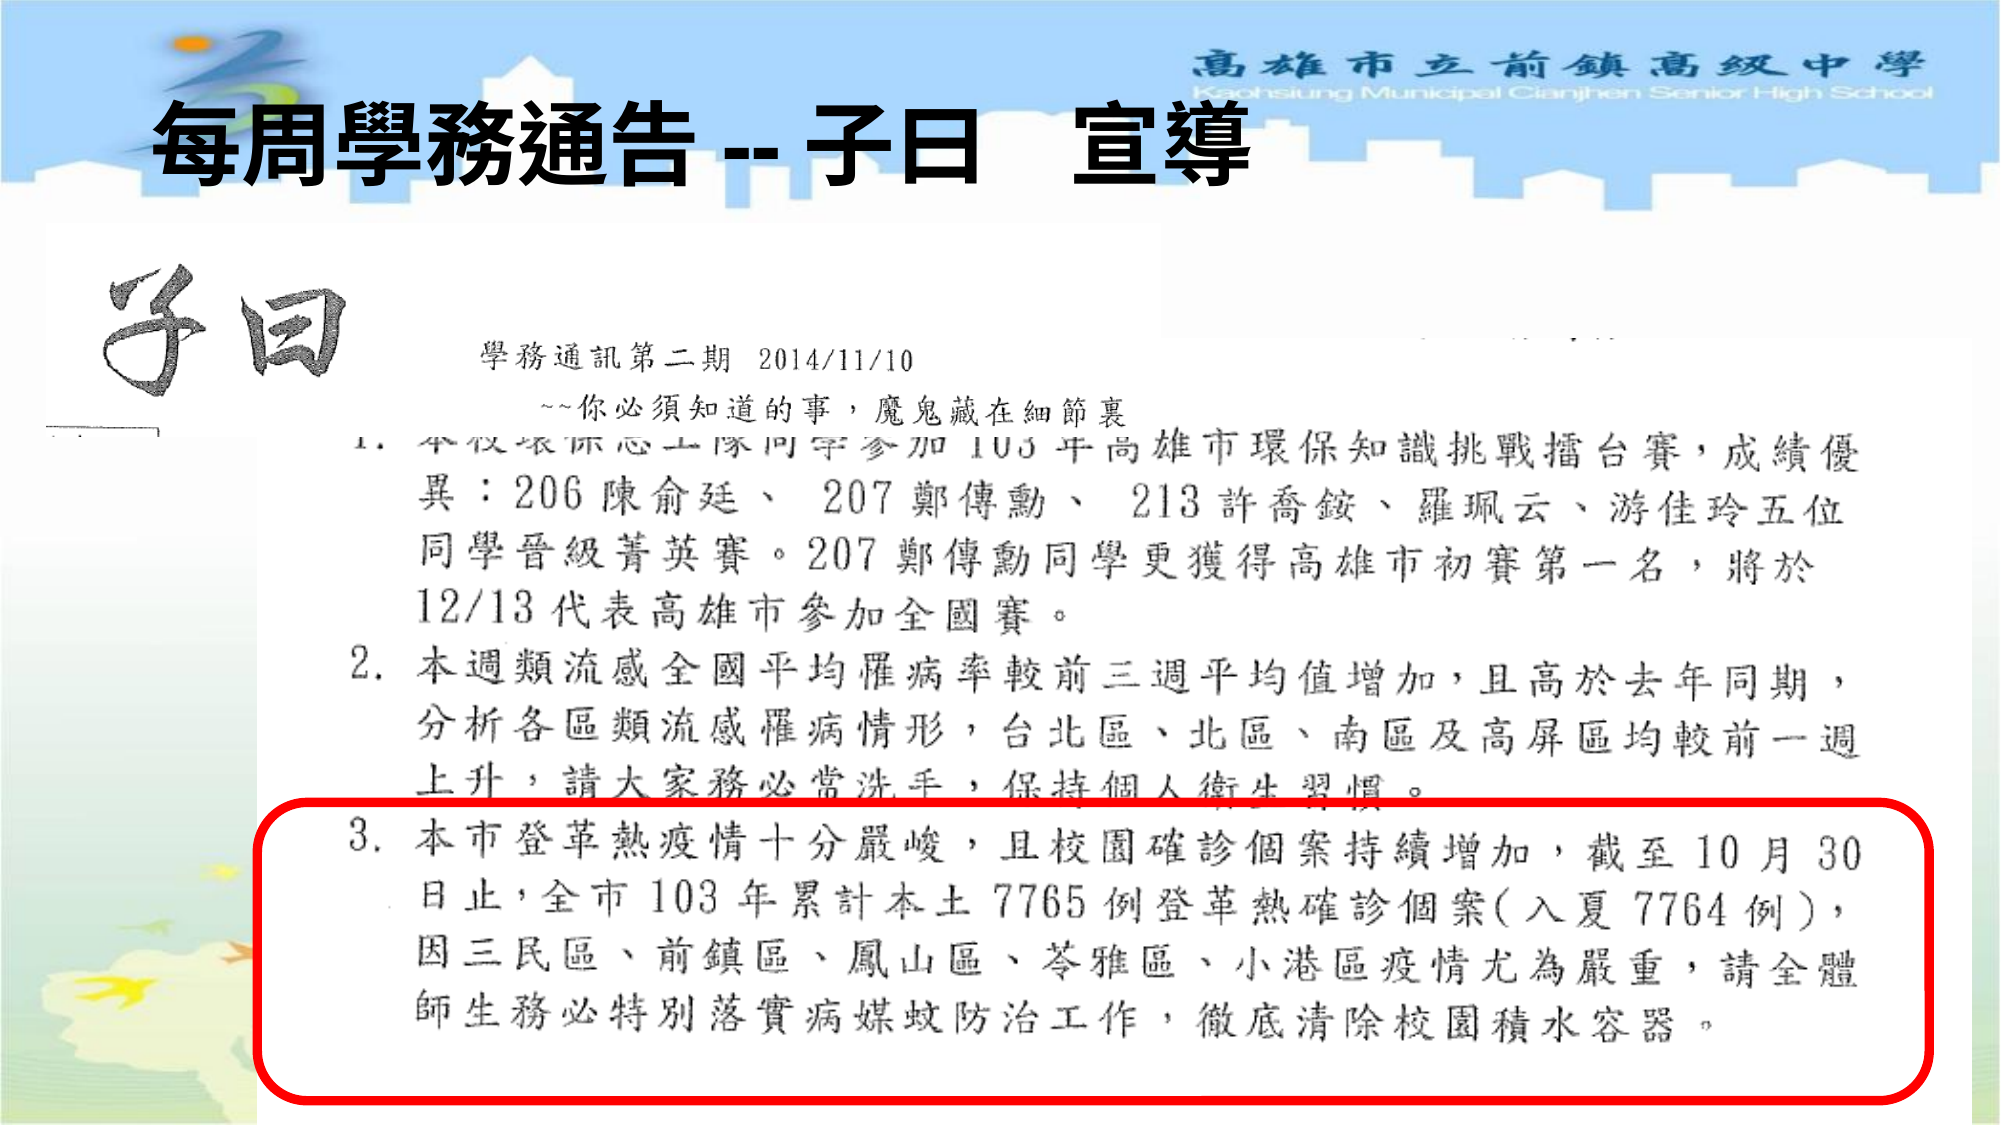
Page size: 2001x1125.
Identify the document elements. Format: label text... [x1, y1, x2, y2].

picture [0, 0, 2001, 1125]
text_box 每周學務通告--子曰 宣導 [135, 40, 1861, 258]
